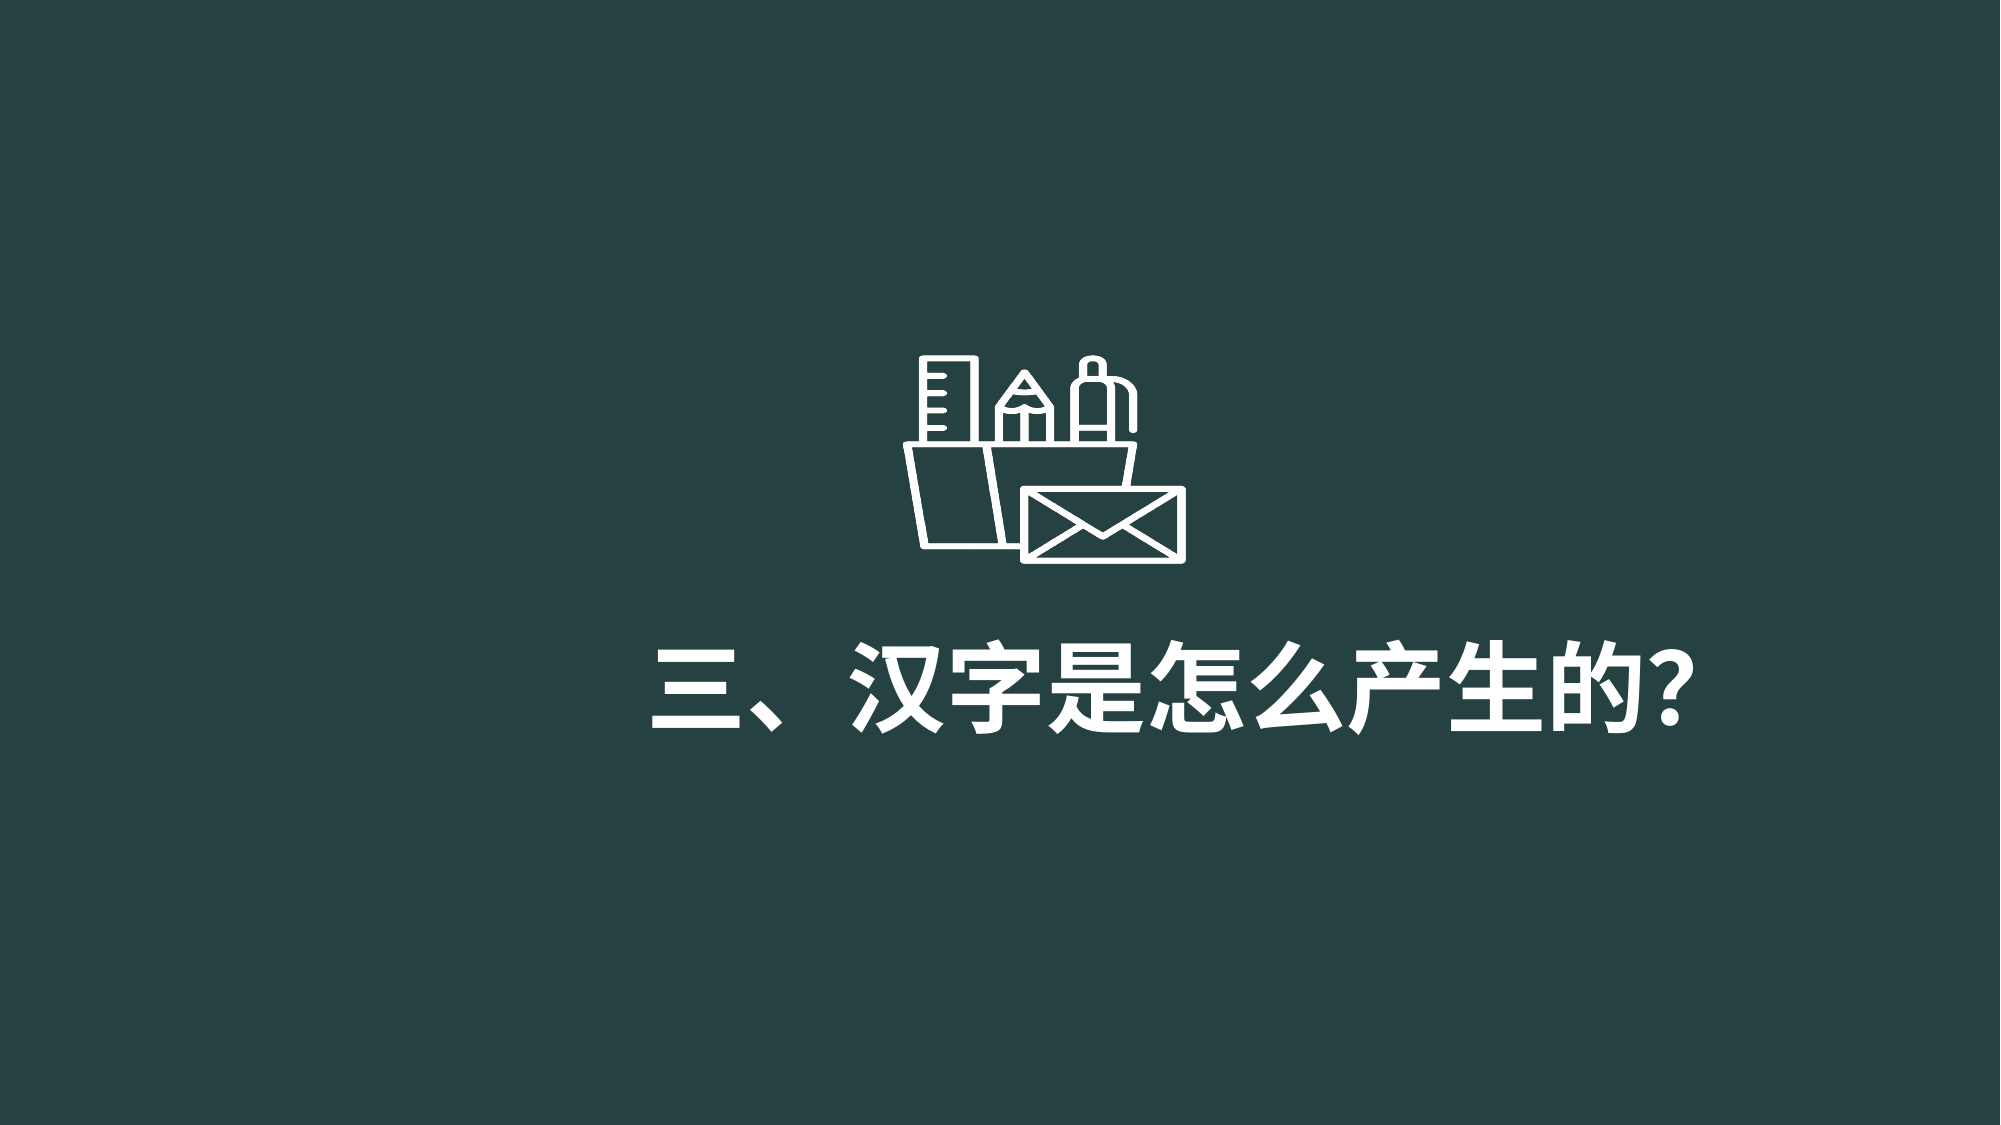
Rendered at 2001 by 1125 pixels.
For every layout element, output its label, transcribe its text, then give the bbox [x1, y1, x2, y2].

picture [882, 341, 1205, 577]
text_box 三、汉字是怎么产生的？ [597, 617, 1696, 753]
